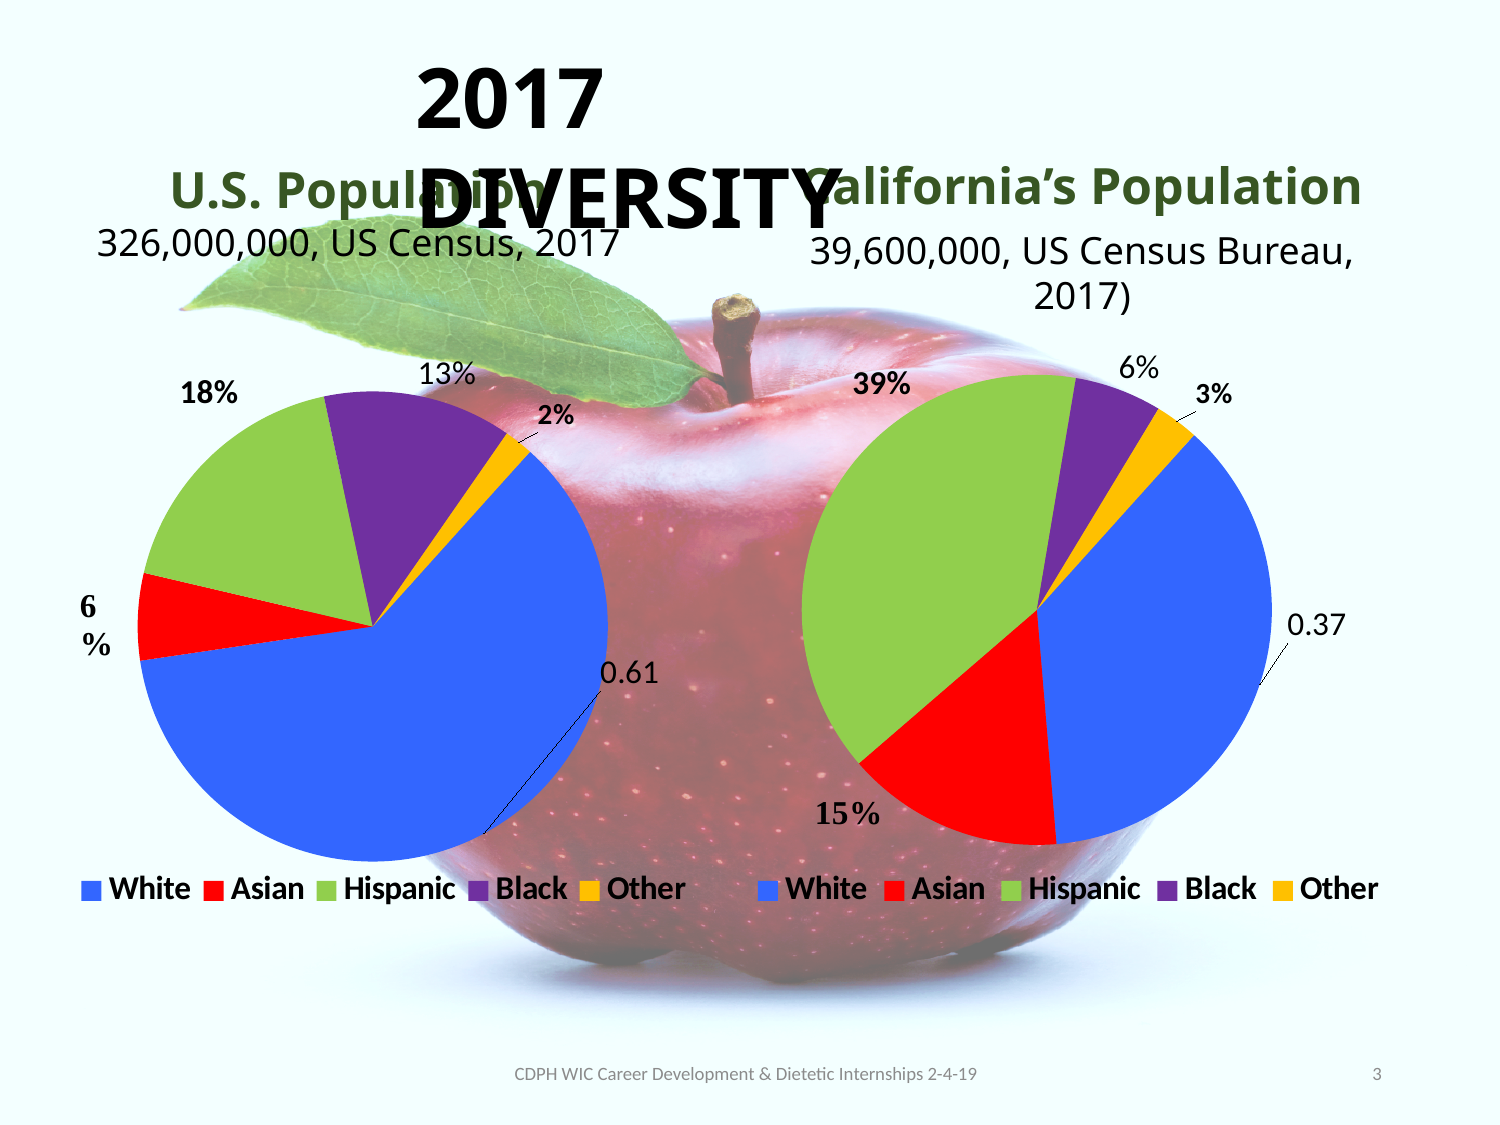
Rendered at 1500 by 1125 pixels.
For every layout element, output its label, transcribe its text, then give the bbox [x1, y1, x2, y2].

text_box California’s Population 39,600,000, US Census Bureau, 2017) [767, 147, 1397, 325]
slide_number 3 [1059, 1042, 1397, 1103]
footer CDPH WIC Career Development & Dietetic Internships 2-4-19 [496, 1042, 1004, 1103]
text_box 2017 DIVERSITY [400, 37, 1038, 253]
chart [46, 337, 1427, 931]
text_box U.S. Population 326,000,000, US Census, 2017 [46, 151, 672, 272]
